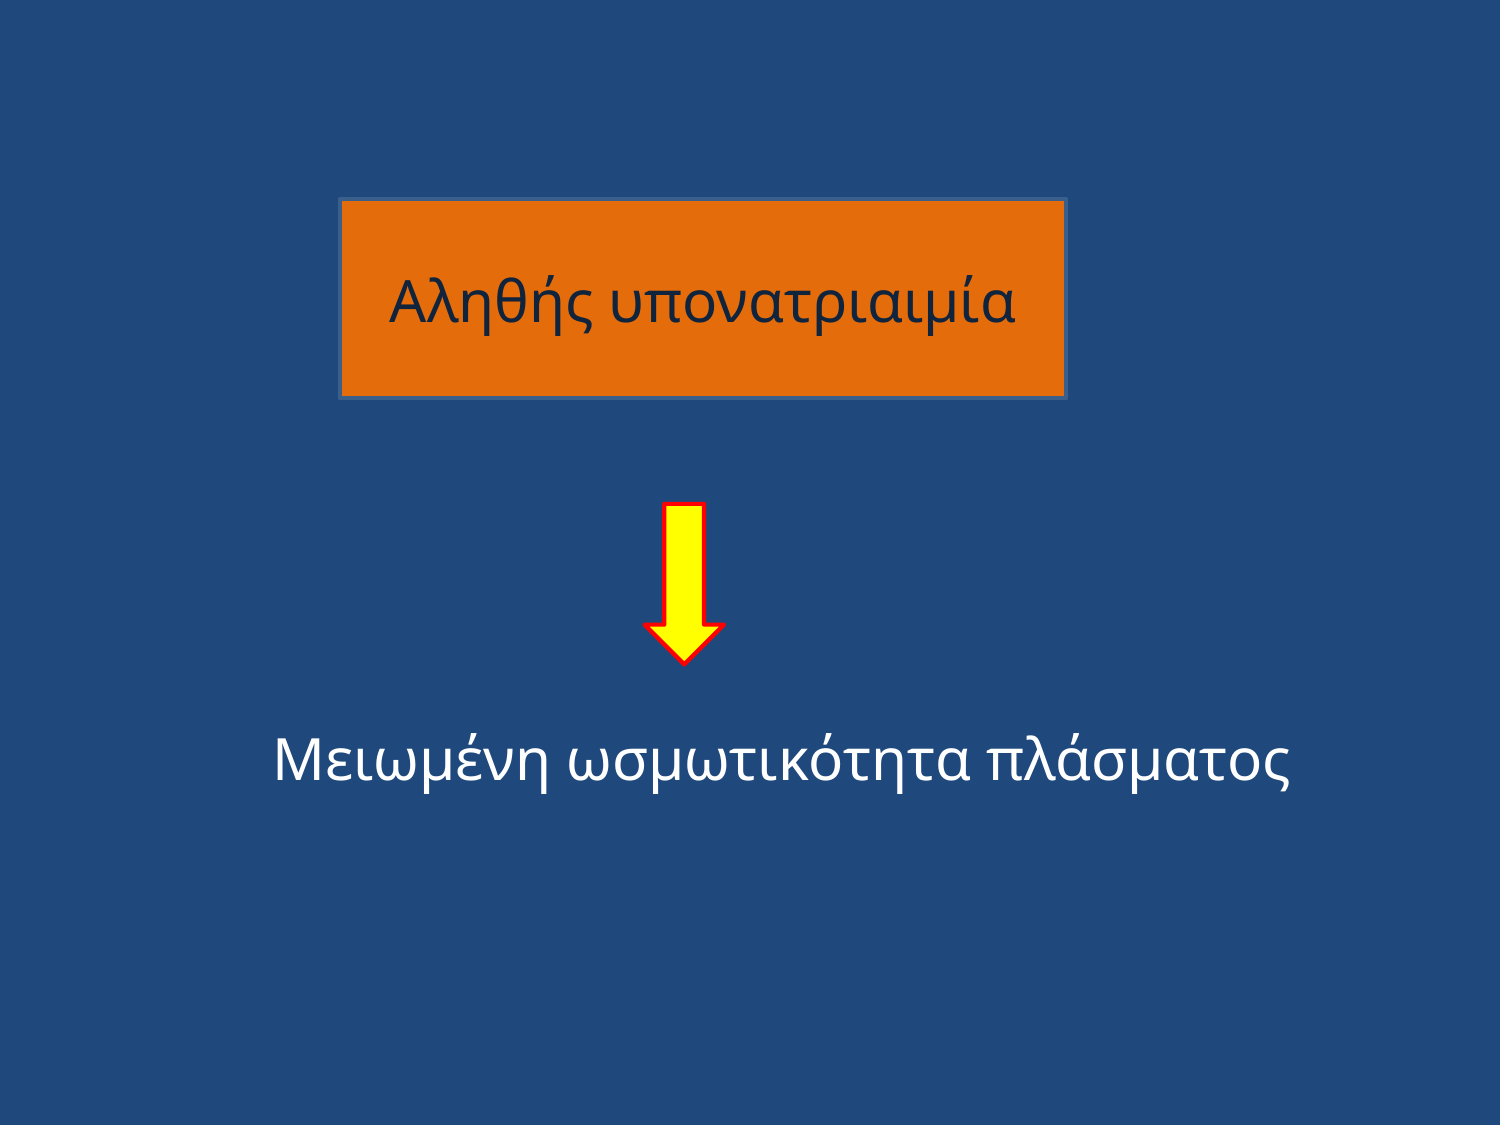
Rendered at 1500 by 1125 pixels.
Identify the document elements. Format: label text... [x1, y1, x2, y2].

text_box Μειωμένη ωσμωτικότητα πλάσματος [257, 714, 1360, 800]
text_box [642, 501, 726, 667]
text_box Αληθής υπονατριαιμία [338, 197, 1068, 400]
